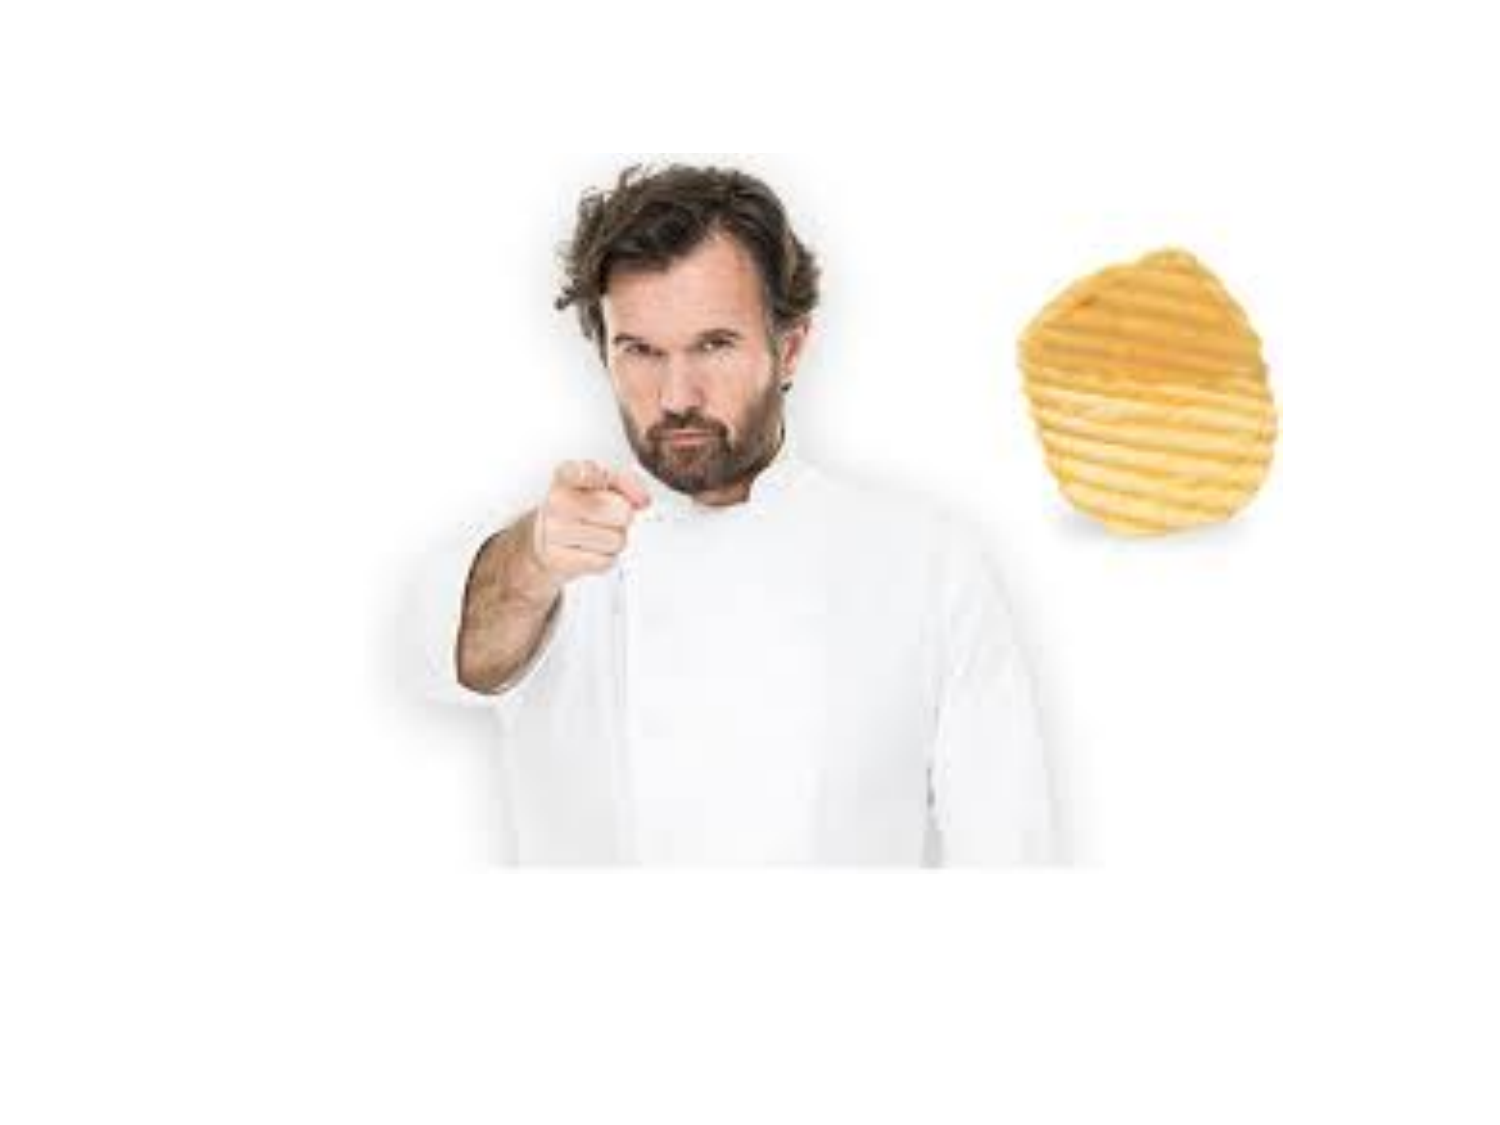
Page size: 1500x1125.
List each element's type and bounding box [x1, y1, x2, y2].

picture [242, 153, 1283, 875]
